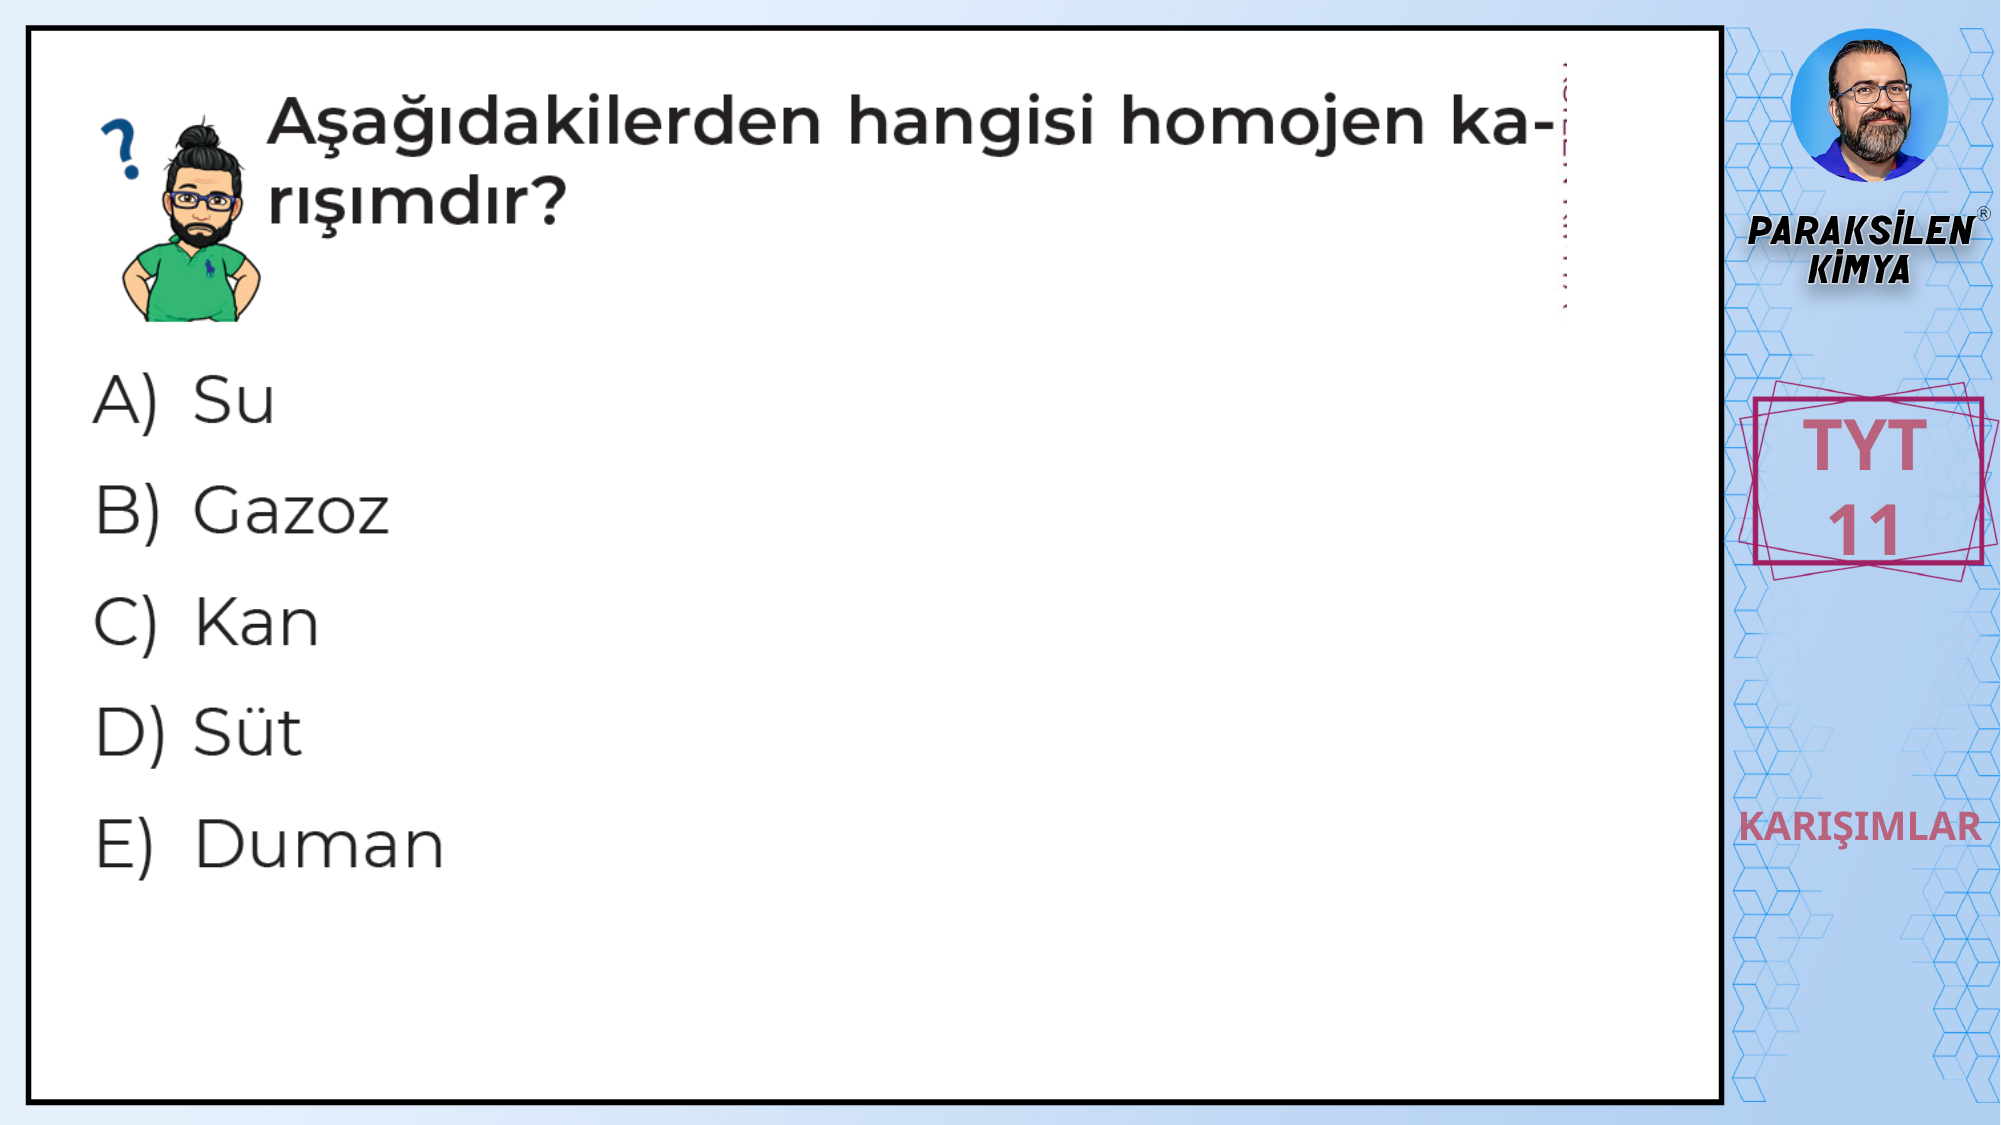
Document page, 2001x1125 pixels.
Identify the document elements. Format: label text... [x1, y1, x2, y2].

picture [0, 0, 2001, 1125]
text_box TYT 11 [1755, 392, 1977, 577]
text_box KARIŞIMLAR [1719, 793, 2000, 856]
